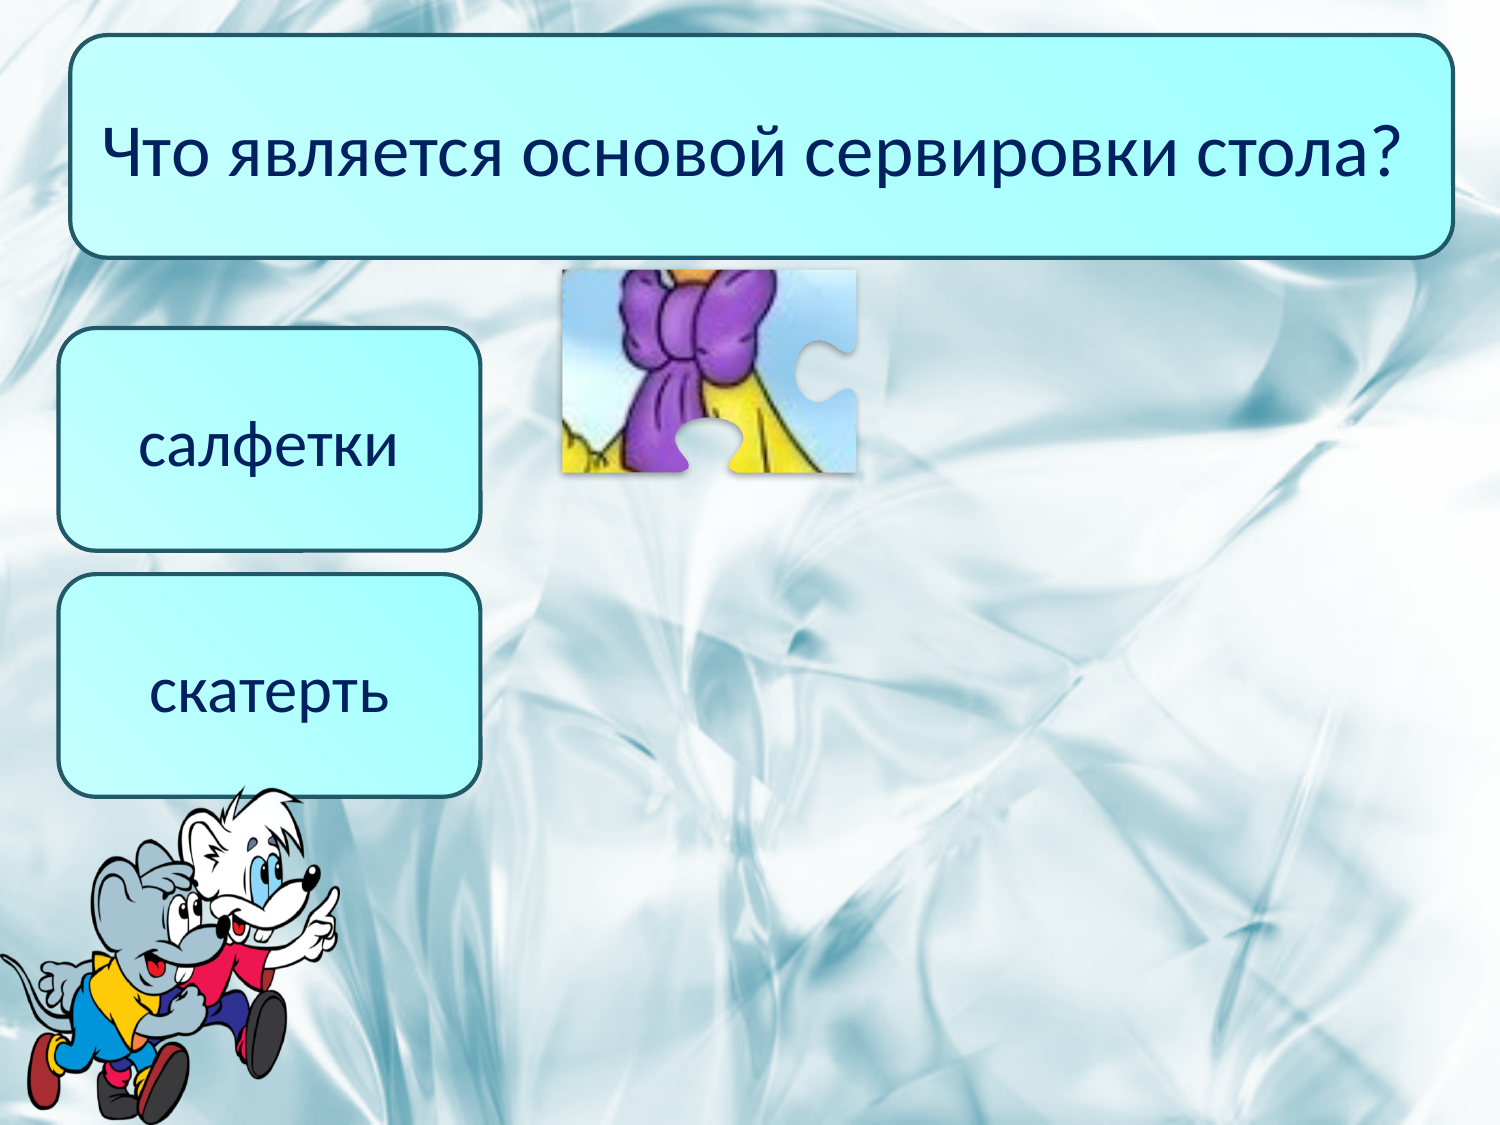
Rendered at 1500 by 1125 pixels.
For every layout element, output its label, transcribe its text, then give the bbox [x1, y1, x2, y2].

text_box скатерть [56, 572, 483, 799]
text_box Что является основой сервировки стола? [68, 32, 1456, 260]
text_box [561, 268, 858, 474]
text_box салфетки [56, 325, 483, 553]
picture [0, 784, 341, 1125]
